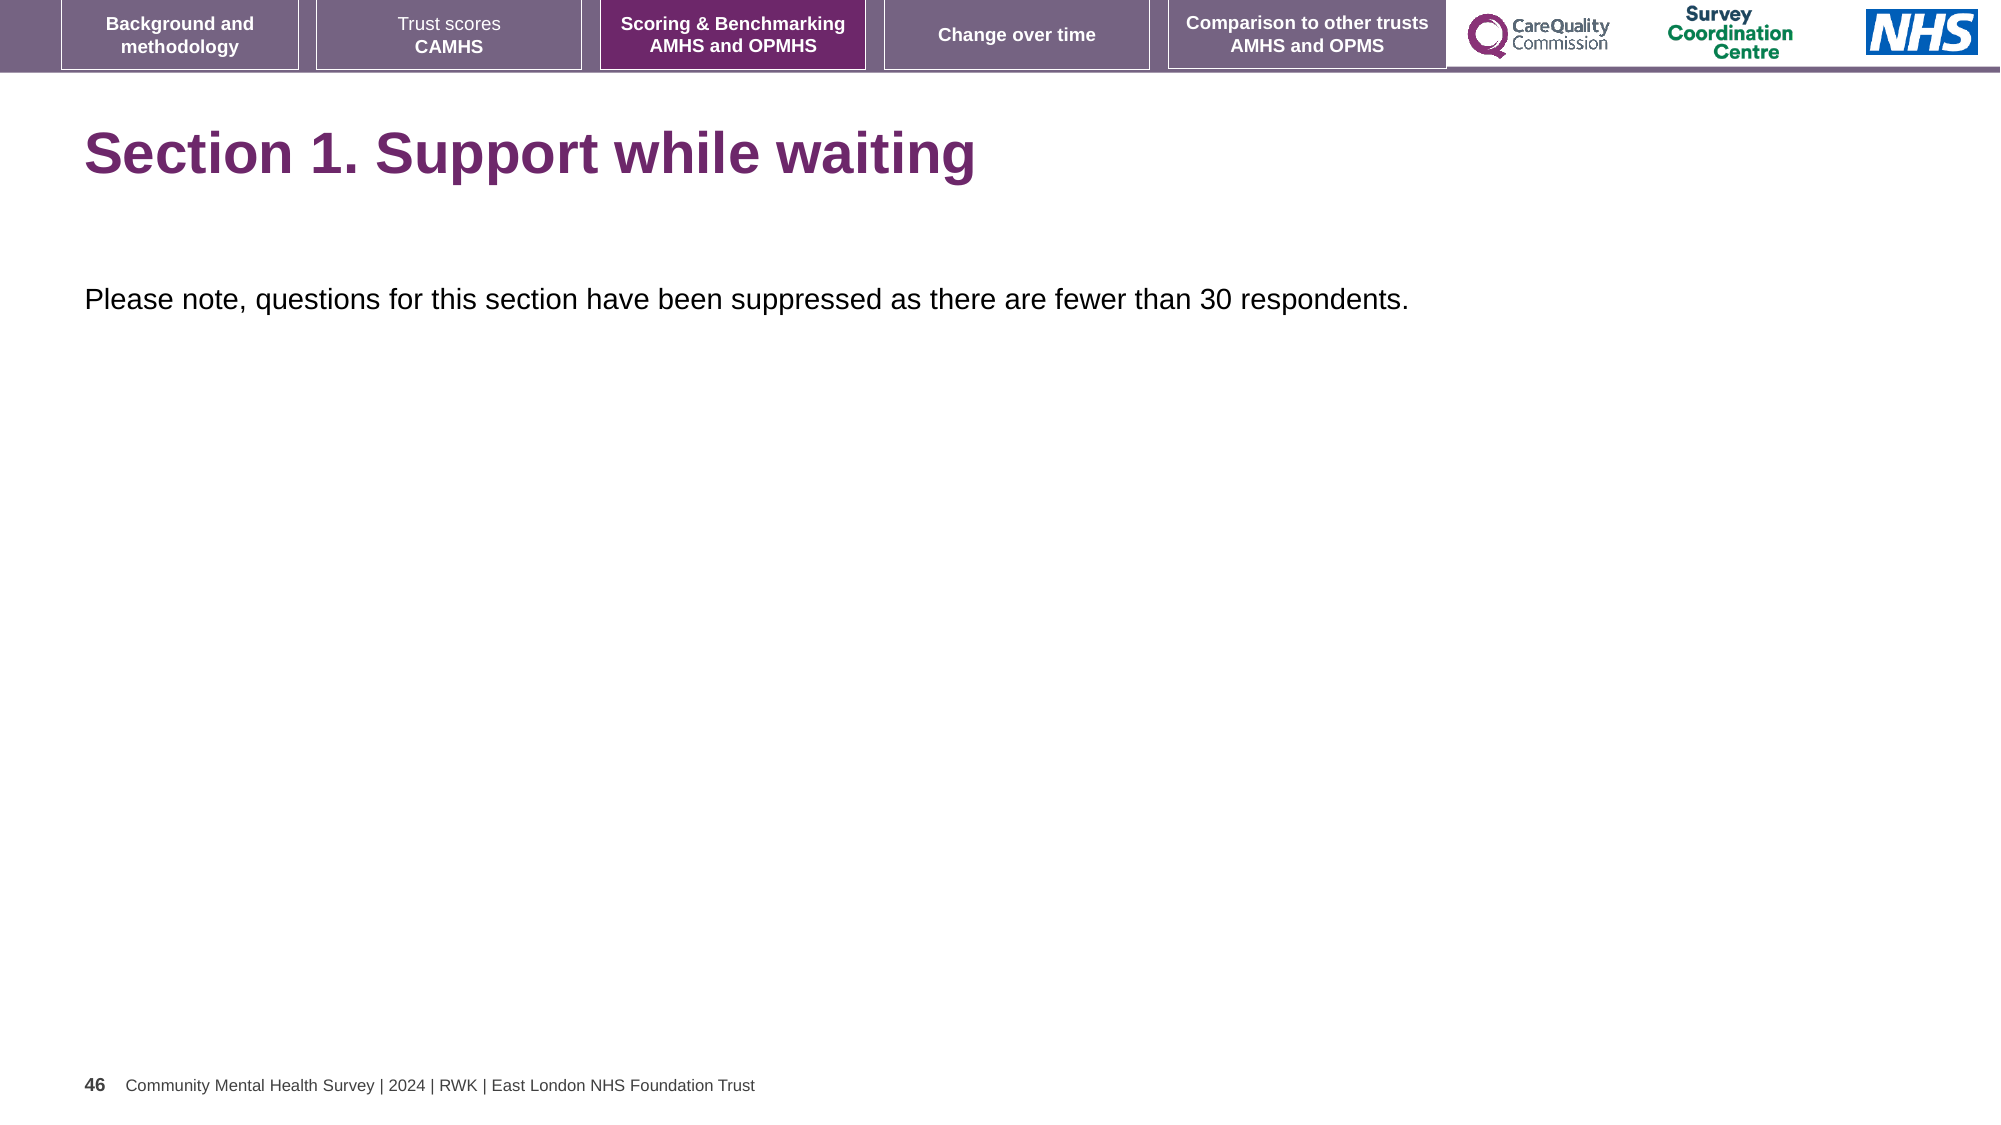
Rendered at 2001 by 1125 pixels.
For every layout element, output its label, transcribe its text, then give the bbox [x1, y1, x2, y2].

text_box 46 [84, 1065, 122, 1125]
picture [1467, 13, 1610, 59]
title Section 1. Support while waiting [69, 100, 1942, 209]
picture [1866, 9, 1978, 55]
picture [1666, 3, 1794, 61]
text_box Please note, questions for this section have been suppressed as there are fewer than 30 respondents. [84, 208, 1933, 316]
